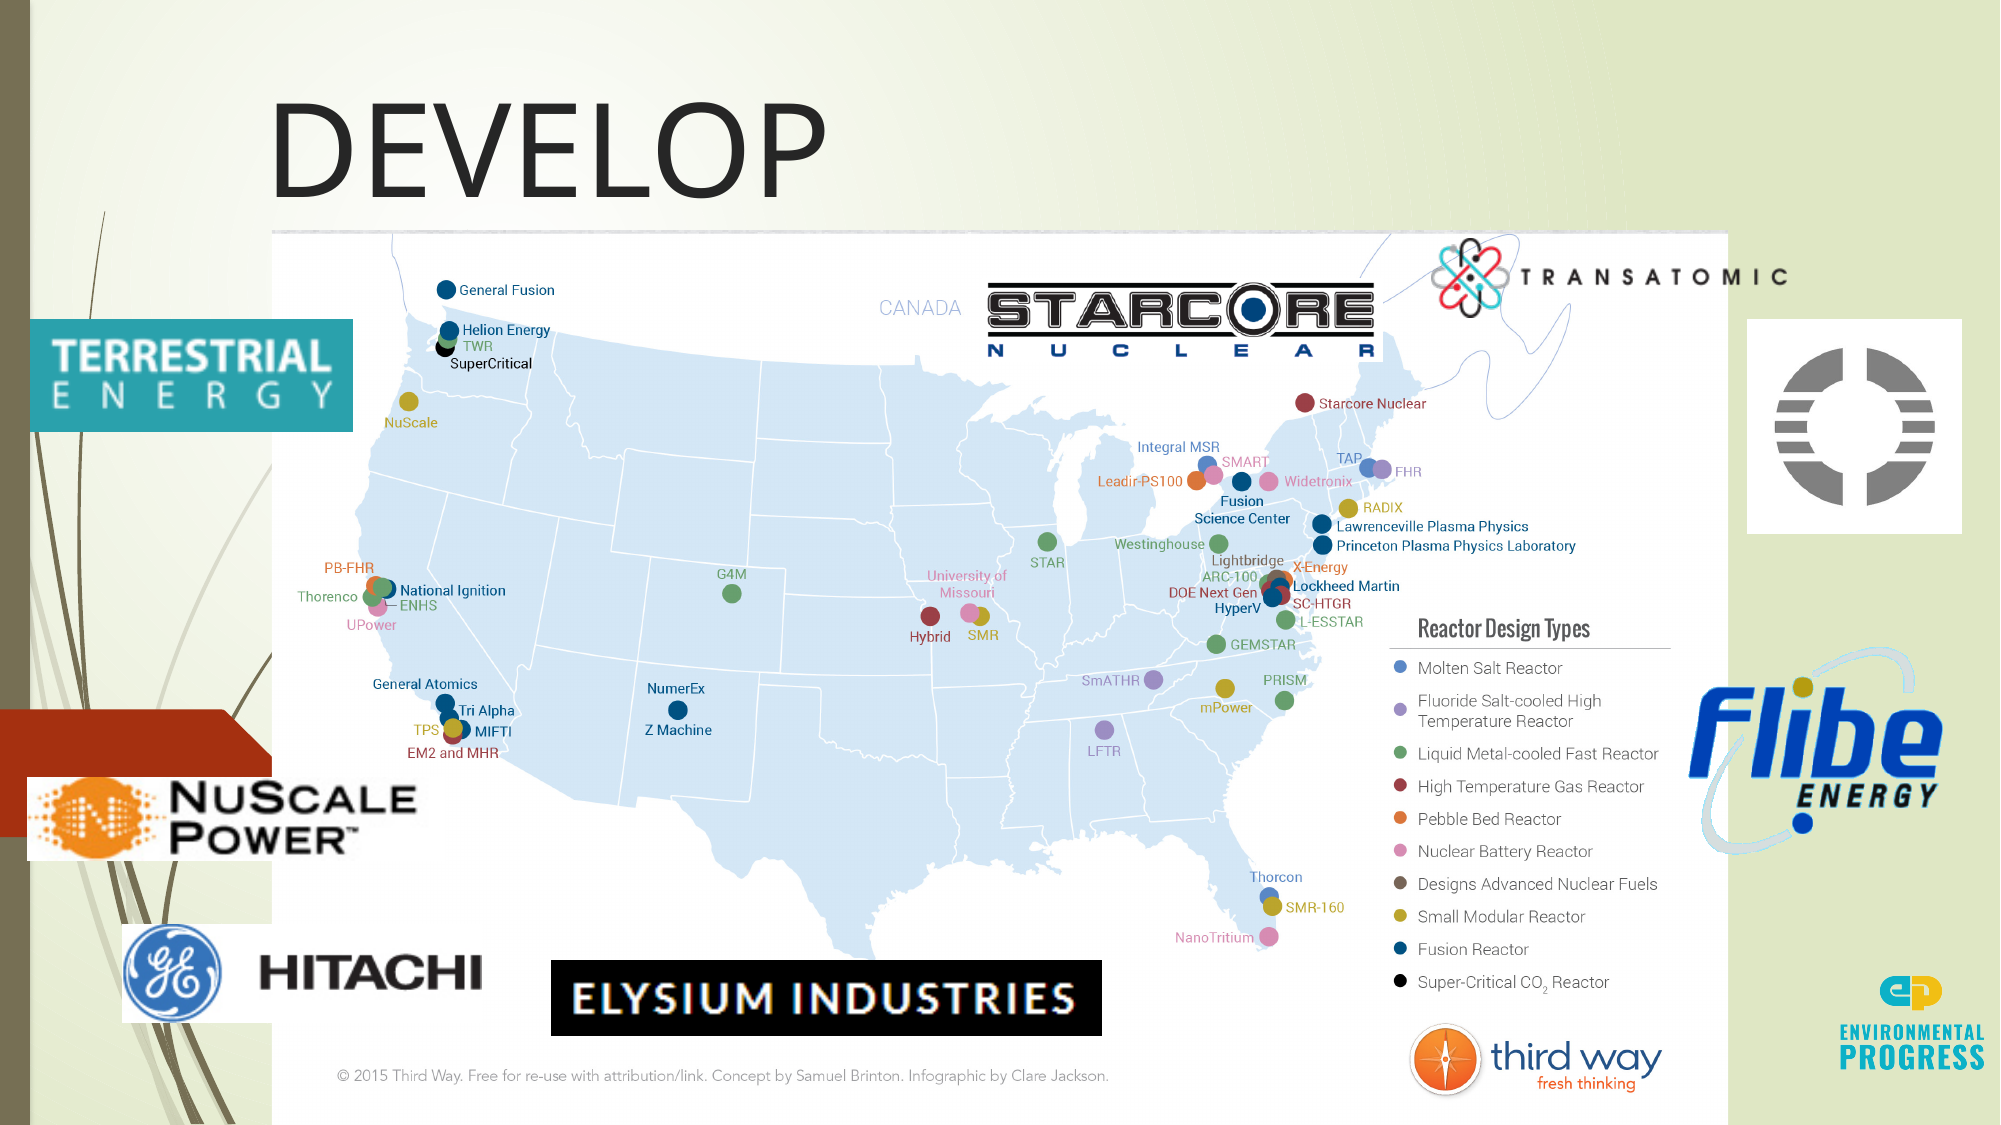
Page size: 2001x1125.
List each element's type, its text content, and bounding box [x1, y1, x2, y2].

picture [1837, 974, 1988, 1072]
picture [27, 230, 1978, 1125]
title DEVELOP [249, 57, 1750, 231]
